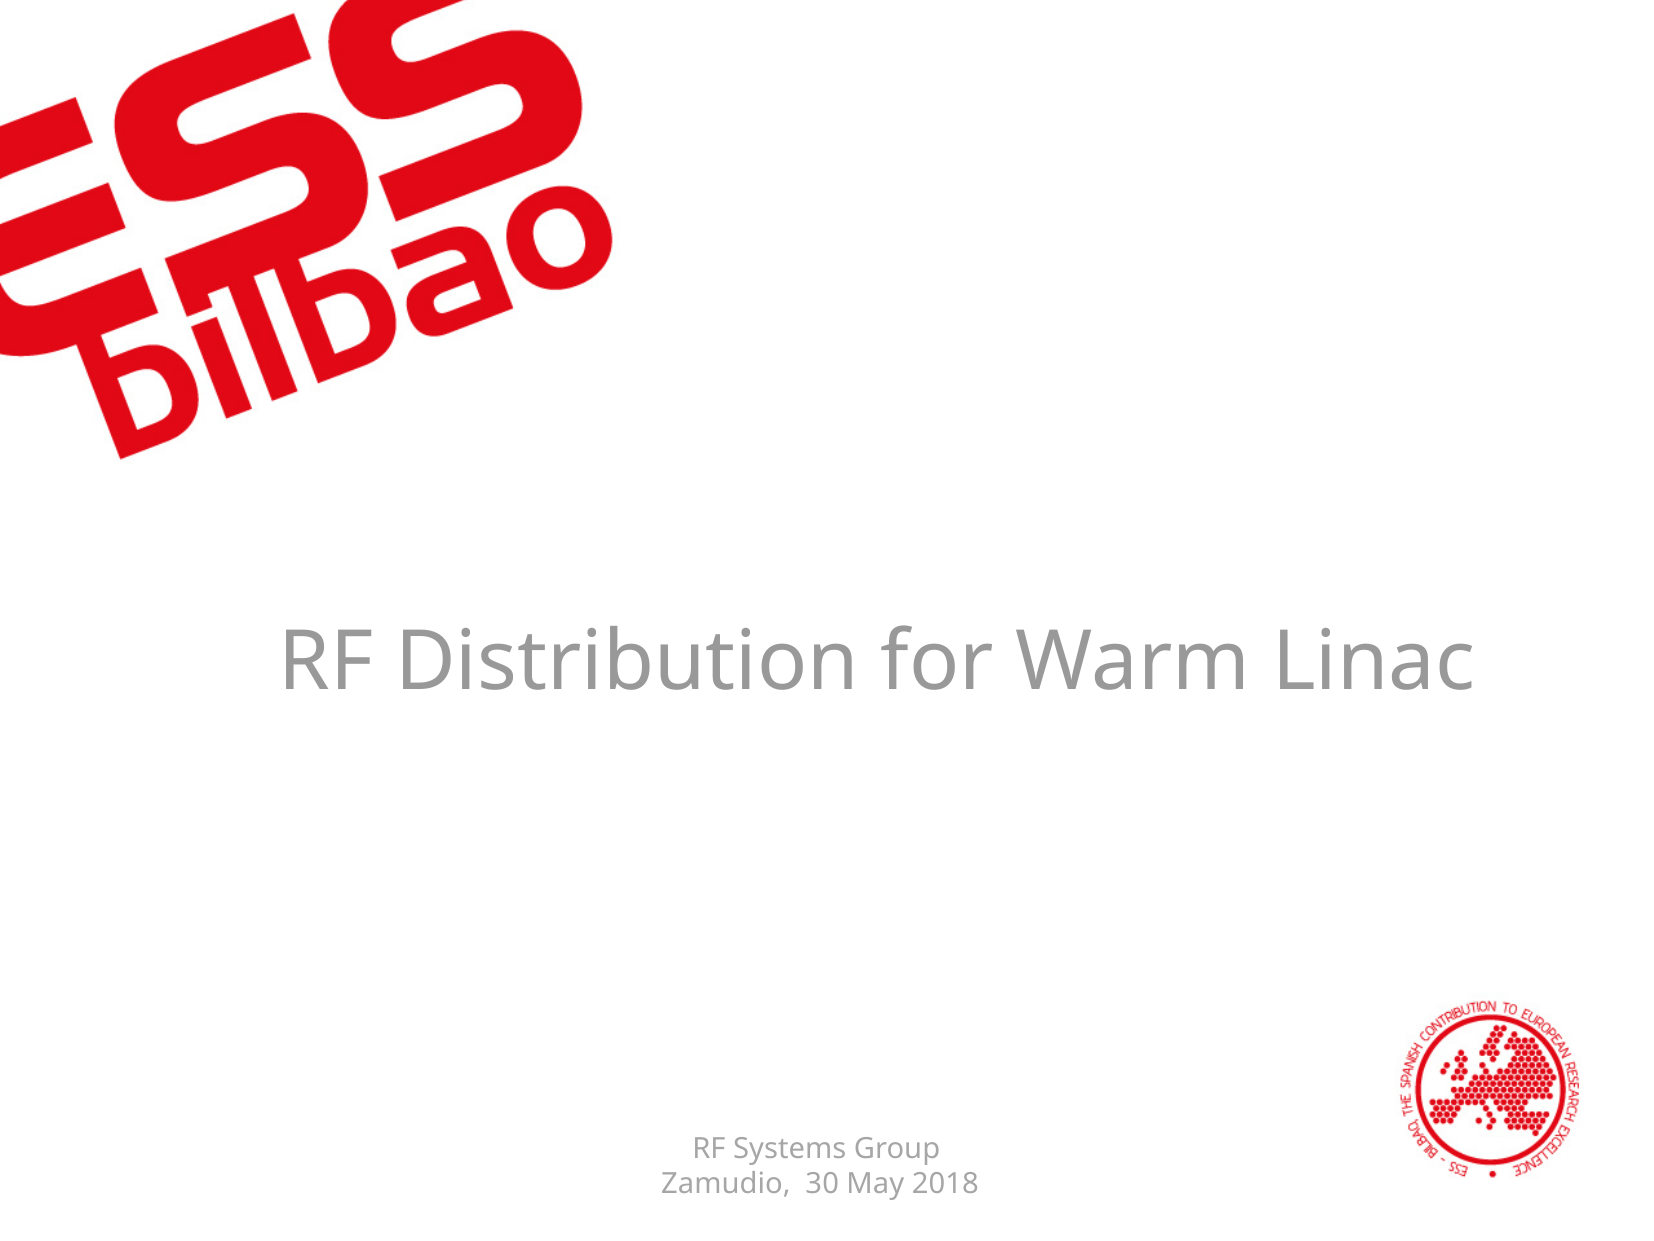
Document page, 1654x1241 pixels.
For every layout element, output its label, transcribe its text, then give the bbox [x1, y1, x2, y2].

text_box RF Systems Group Zamudio, 30 May 2018 [430, 1122, 1210, 1211]
text_box RF Distribution for Warm Linac [149, 508, 1606, 910]
picture [0, 0, 1654, 1241]
